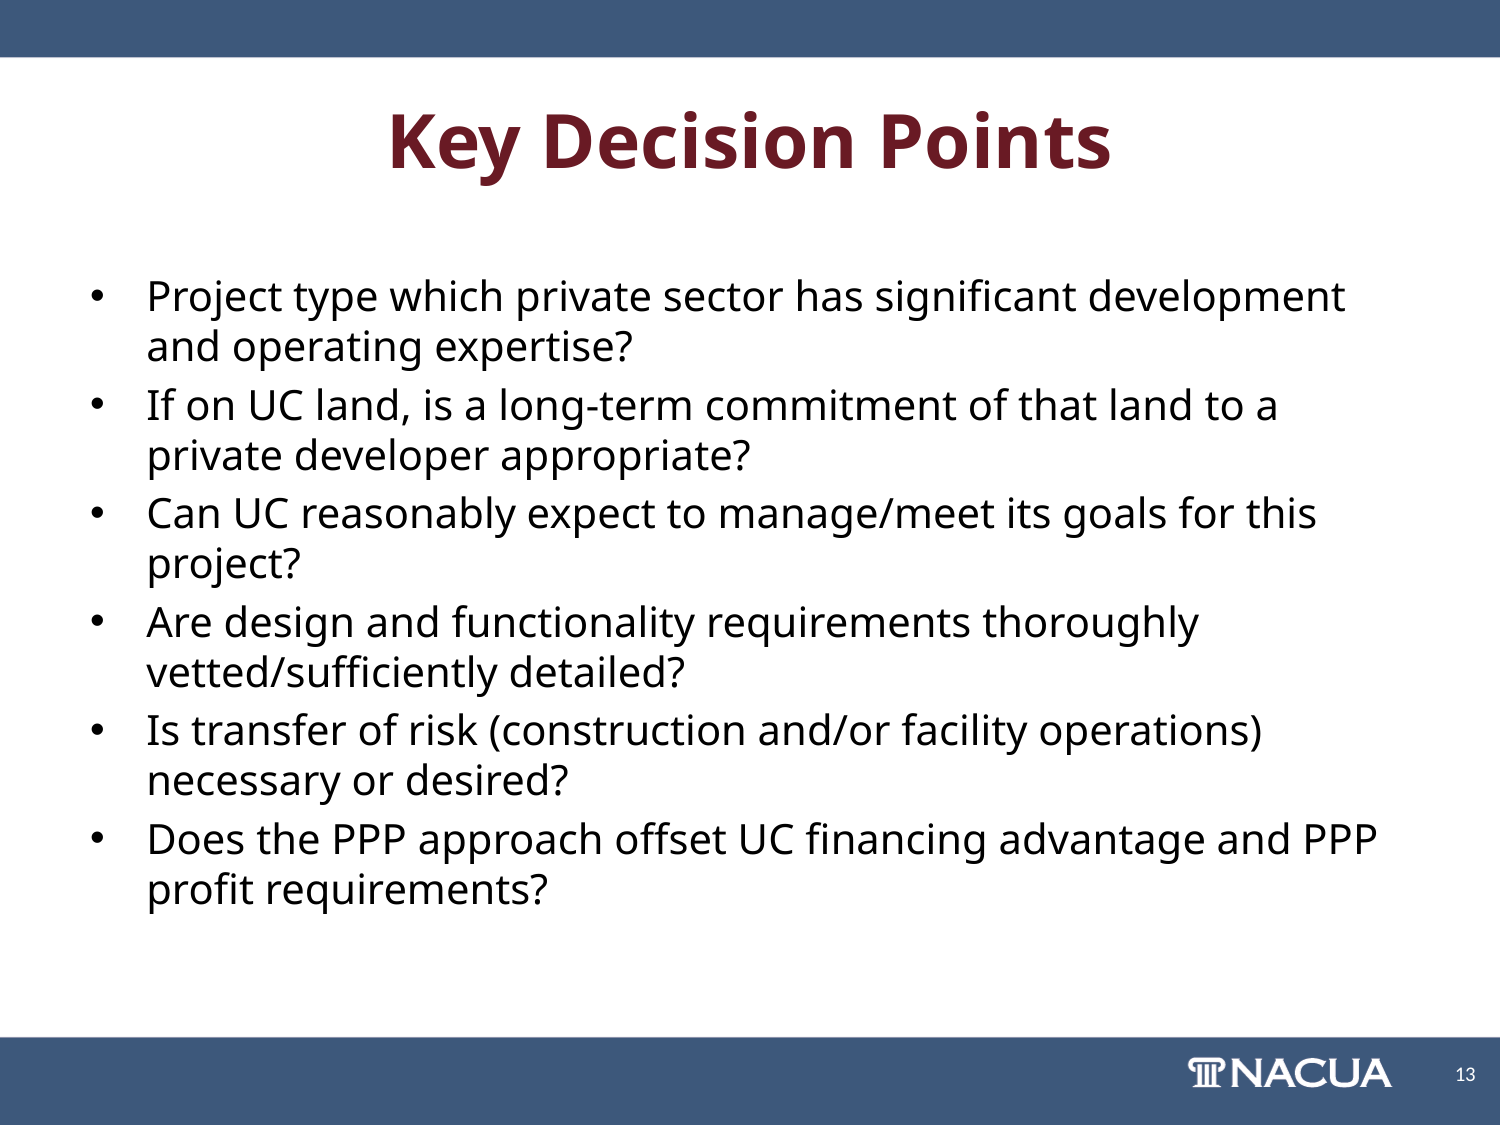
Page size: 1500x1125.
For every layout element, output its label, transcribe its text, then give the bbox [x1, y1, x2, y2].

picture [0, 0, 1500, 1125]
slide_number 13 [1140, 1042, 1491, 1103]
list Project type which private sector has significant development and operating expertise? If on UC land, is a long-term commitment of that land to a private developer appropriate? Can UC reasonably expect to manage/meet its goals for this project? Are design and functionality requirements thoroughly vetted/sufficiently detailed? Is transfer of risk (construction and/or facility operations) necessary or desired? Does the PPP approach offset UC financing advantage and PPP profit requirements? [75, 262, 1425, 1005]
title Key Decision Points [75, 45, 1425, 233]
